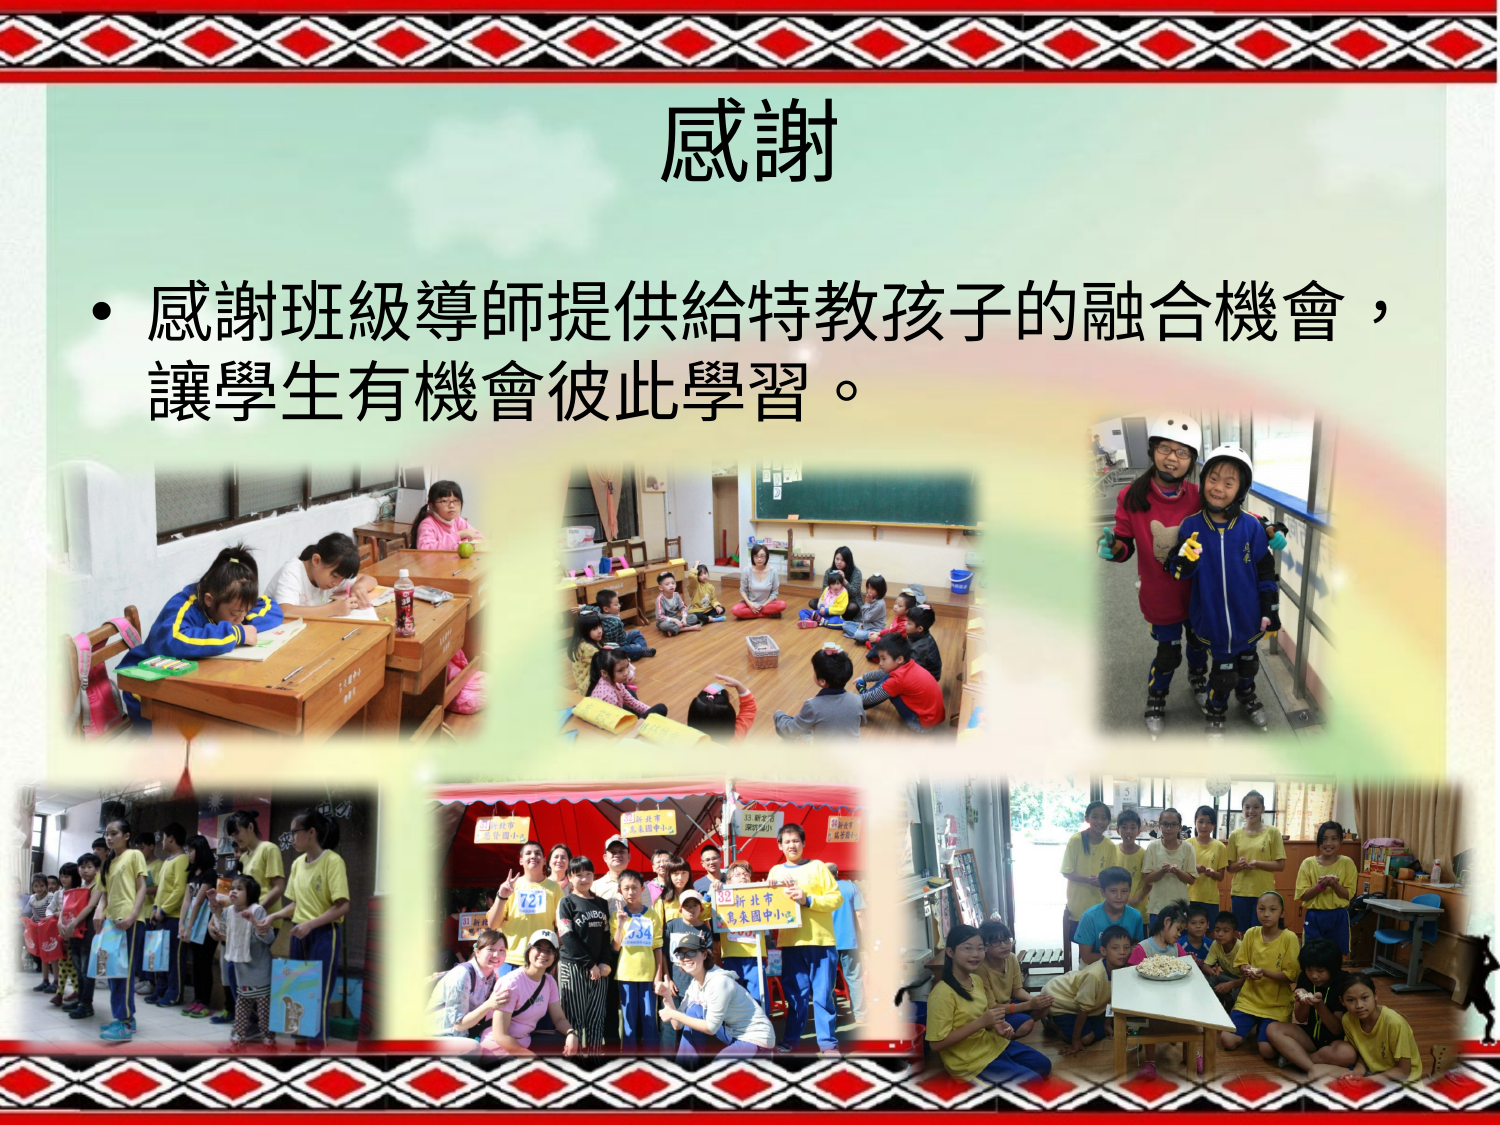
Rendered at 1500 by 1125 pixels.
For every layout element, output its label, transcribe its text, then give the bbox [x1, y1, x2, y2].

list 感謝班級導師提供給特教孩子的融合機會，讓學生有機會彼此學習。 [75, 262, 1425, 1005]
picture [0, 0, 1500, 1125]
title 感謝 [75, 45, 1425, 233]
